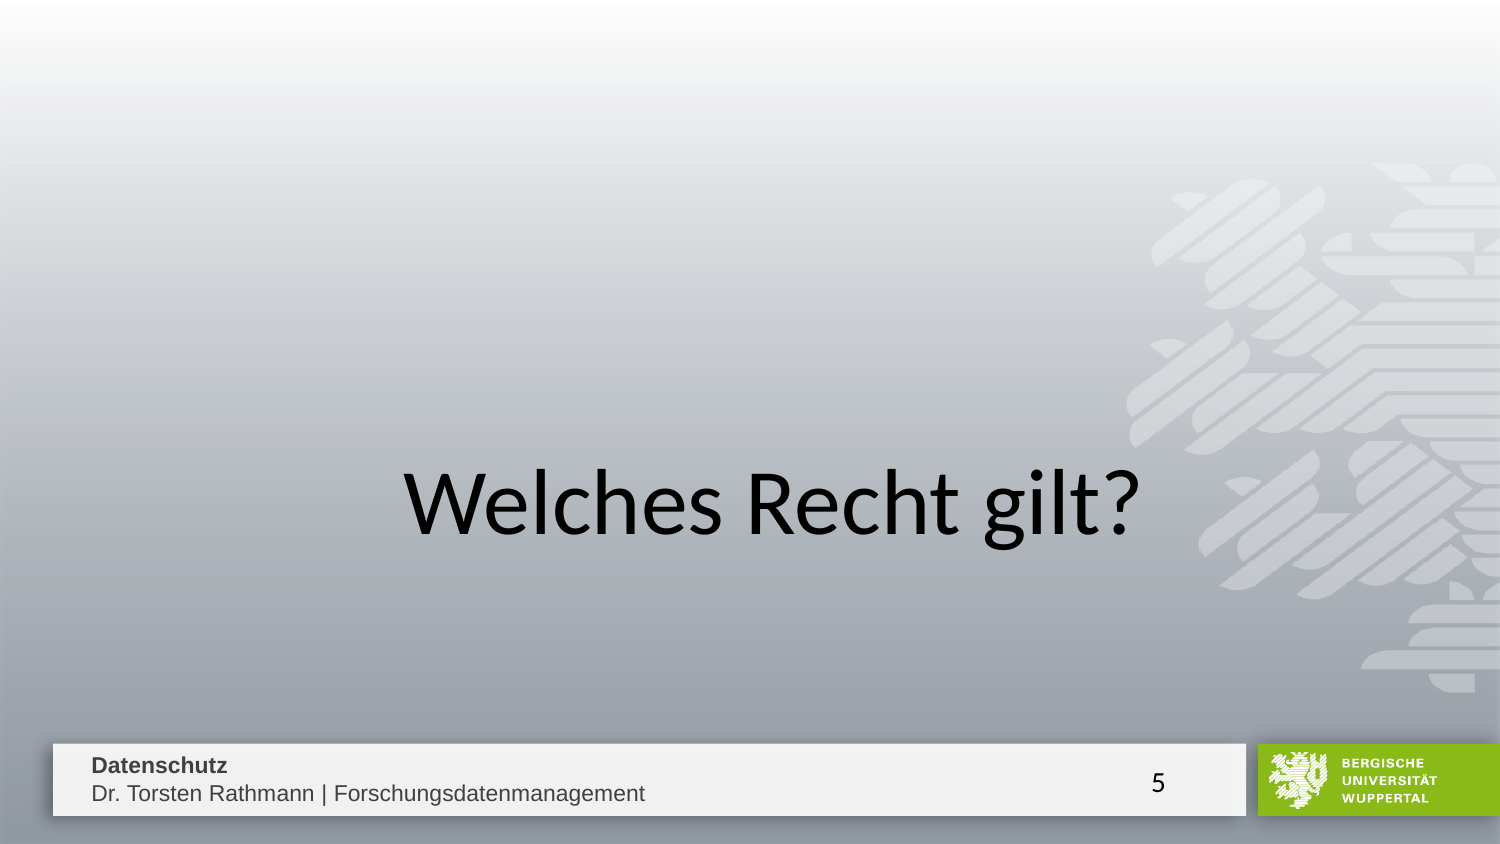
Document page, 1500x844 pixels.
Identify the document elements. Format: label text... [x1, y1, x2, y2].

picture [1269, 752, 1437, 809]
title Welches Recht gilt? [102, 210, 1447, 562]
slide_number 5 [1139, 757, 1235, 803]
